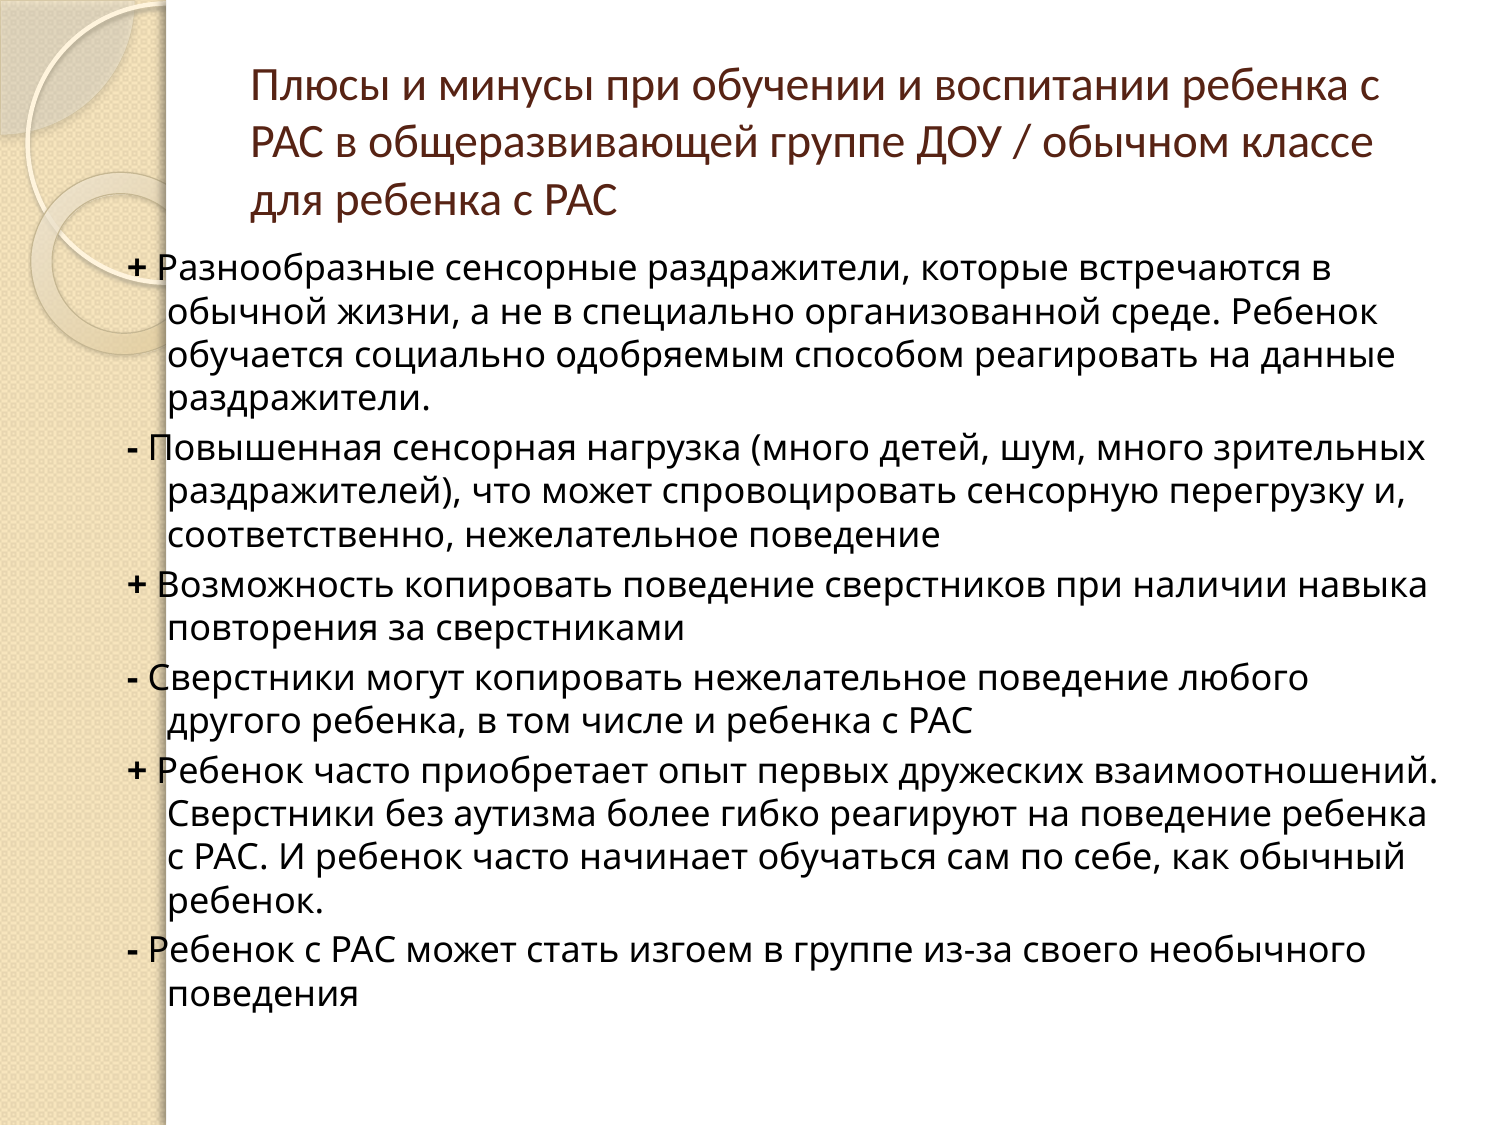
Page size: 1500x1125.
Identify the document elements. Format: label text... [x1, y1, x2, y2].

list + Разнообразные сенсорные раздражители, которые встречаются в обычной жизни, а не в специально организованной среде. Ребенок обучается социально одобряемым способом реагировать на данные раздражители. - Повышенная сенсорная нагрузка (много детей, шум, много зрительных раздражителей), что может спровоцировать сенсорную перегрузку и, соответственно, нежелательное поведение + Возможность копировать поведение сверстников при наличии навыка повторения за сверстниками - Сверстники могут копировать нежелательное поведение любого другого ребенка, в том числе и ребенка с РАС + Ребенок часто приобретает опыт первых дружеских взаимоотношений. Сверстники без аутизма более гибко реагируют на поведение ребенка с РАС. И ребенок часто начинает обучаться сам по себе, как обычный ребенок. - Ребенок с РАС может стать изгоем в группе из-за своего необычного поведения [100, 237, 1466, 1025]
title Плюсы и минусы при обучении и воспитании ребенка с РАС в общеразвивающей группе ДОУ / обычном классе для ребенка с РАС [235, 45, 1466, 233]
